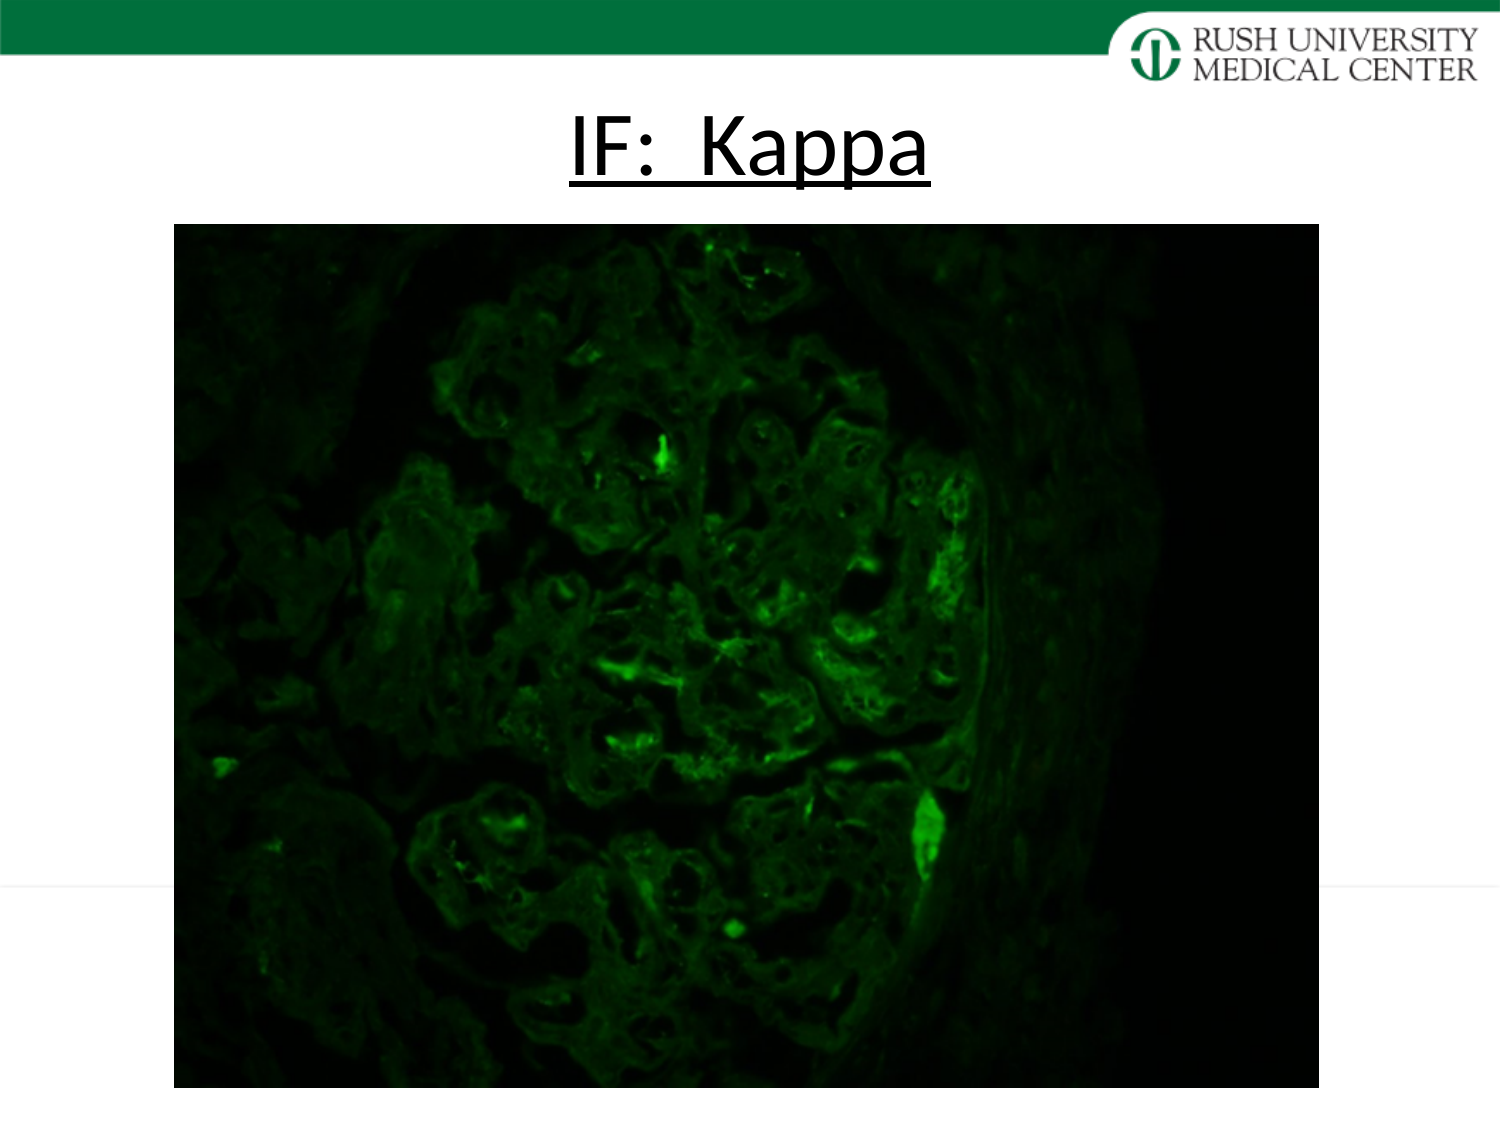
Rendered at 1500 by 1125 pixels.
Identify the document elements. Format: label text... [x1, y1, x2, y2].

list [174, 224, 1319, 1088]
title IF: Kappa [75, 45, 1425, 233]
